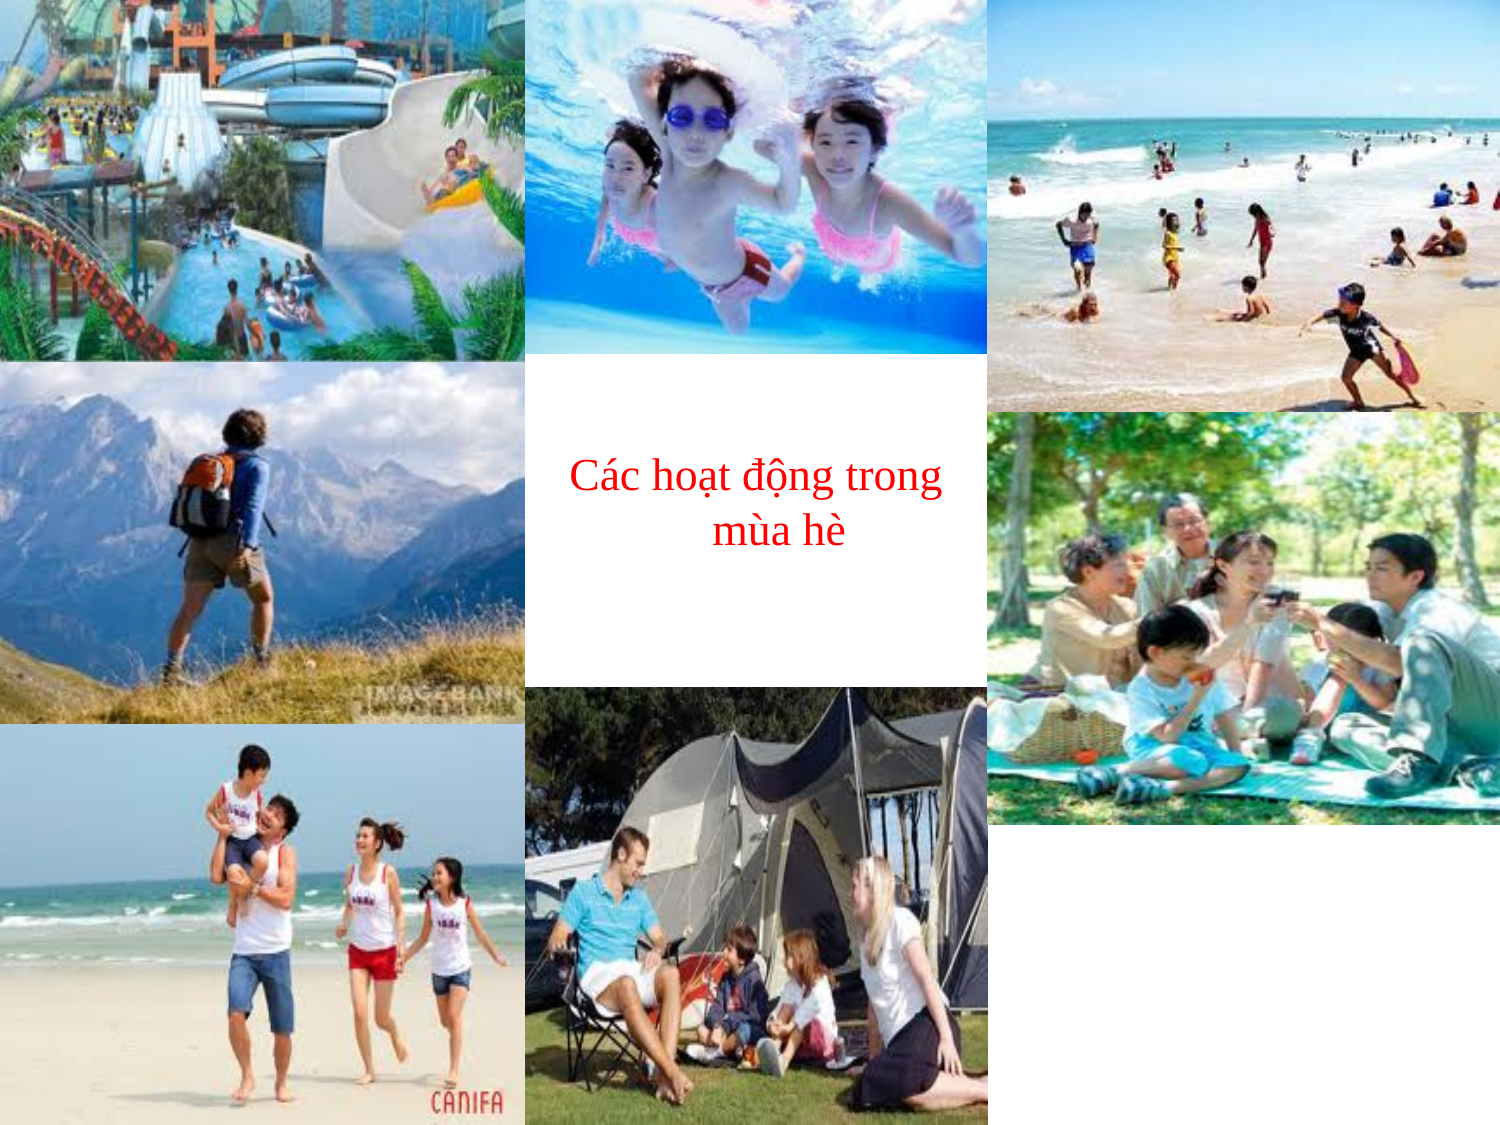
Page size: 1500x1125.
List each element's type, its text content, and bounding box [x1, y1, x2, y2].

picture [0, 0, 1500, 1125]
text_box Các hoạt động trong mùa hè [549, 437, 963, 563]
